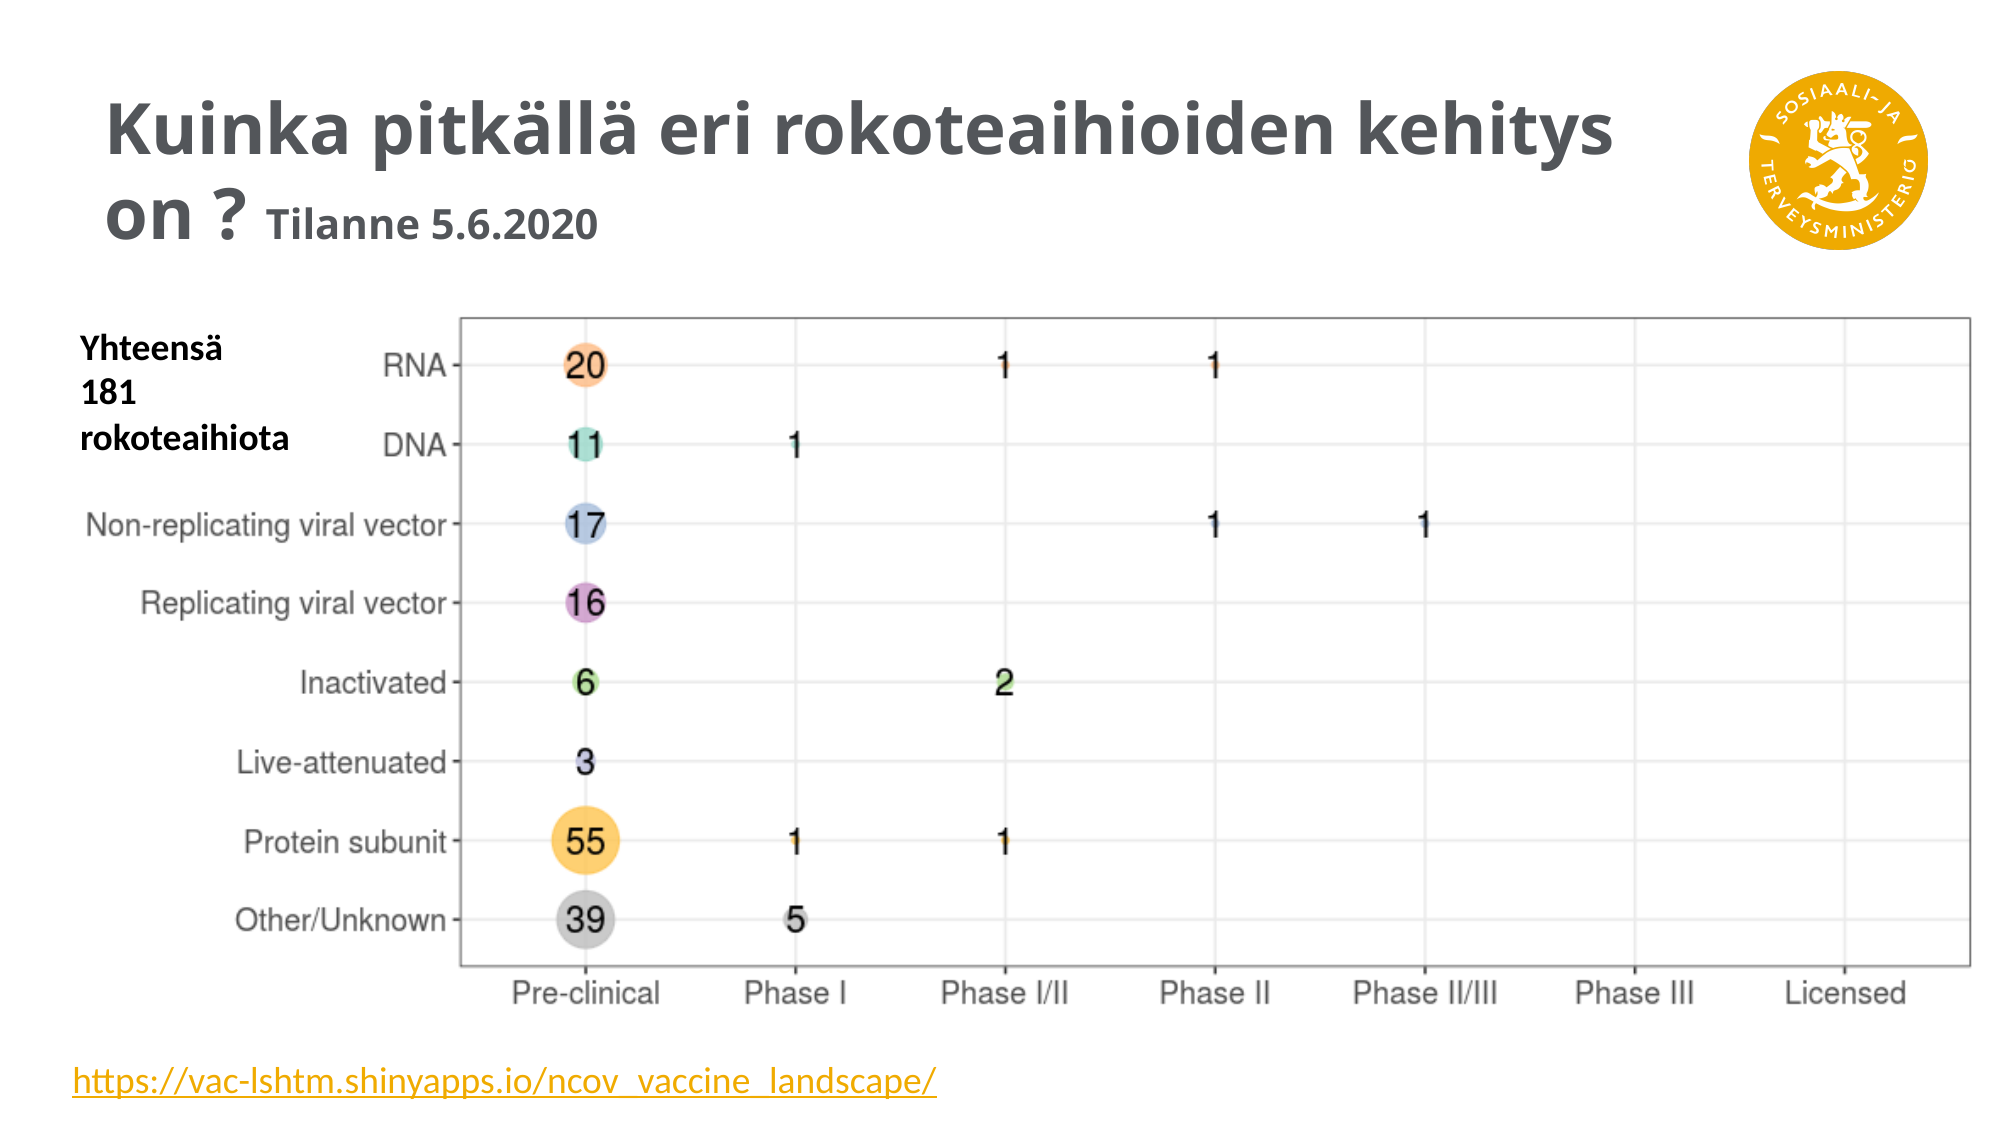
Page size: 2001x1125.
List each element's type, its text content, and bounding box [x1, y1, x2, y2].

text_box https://vac-lshtm.shinyapps.io/ncov_vaccine_landscape/ [57, 1067, 953, 1109]
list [30, 304, 1985, 1067]
title Kuinka pitkällä eri rokoteaihioiden kehitys on ? Tilanne 5.6.2020 [89, 59, 1678, 278]
picture [1749, 71, 1928, 250]
